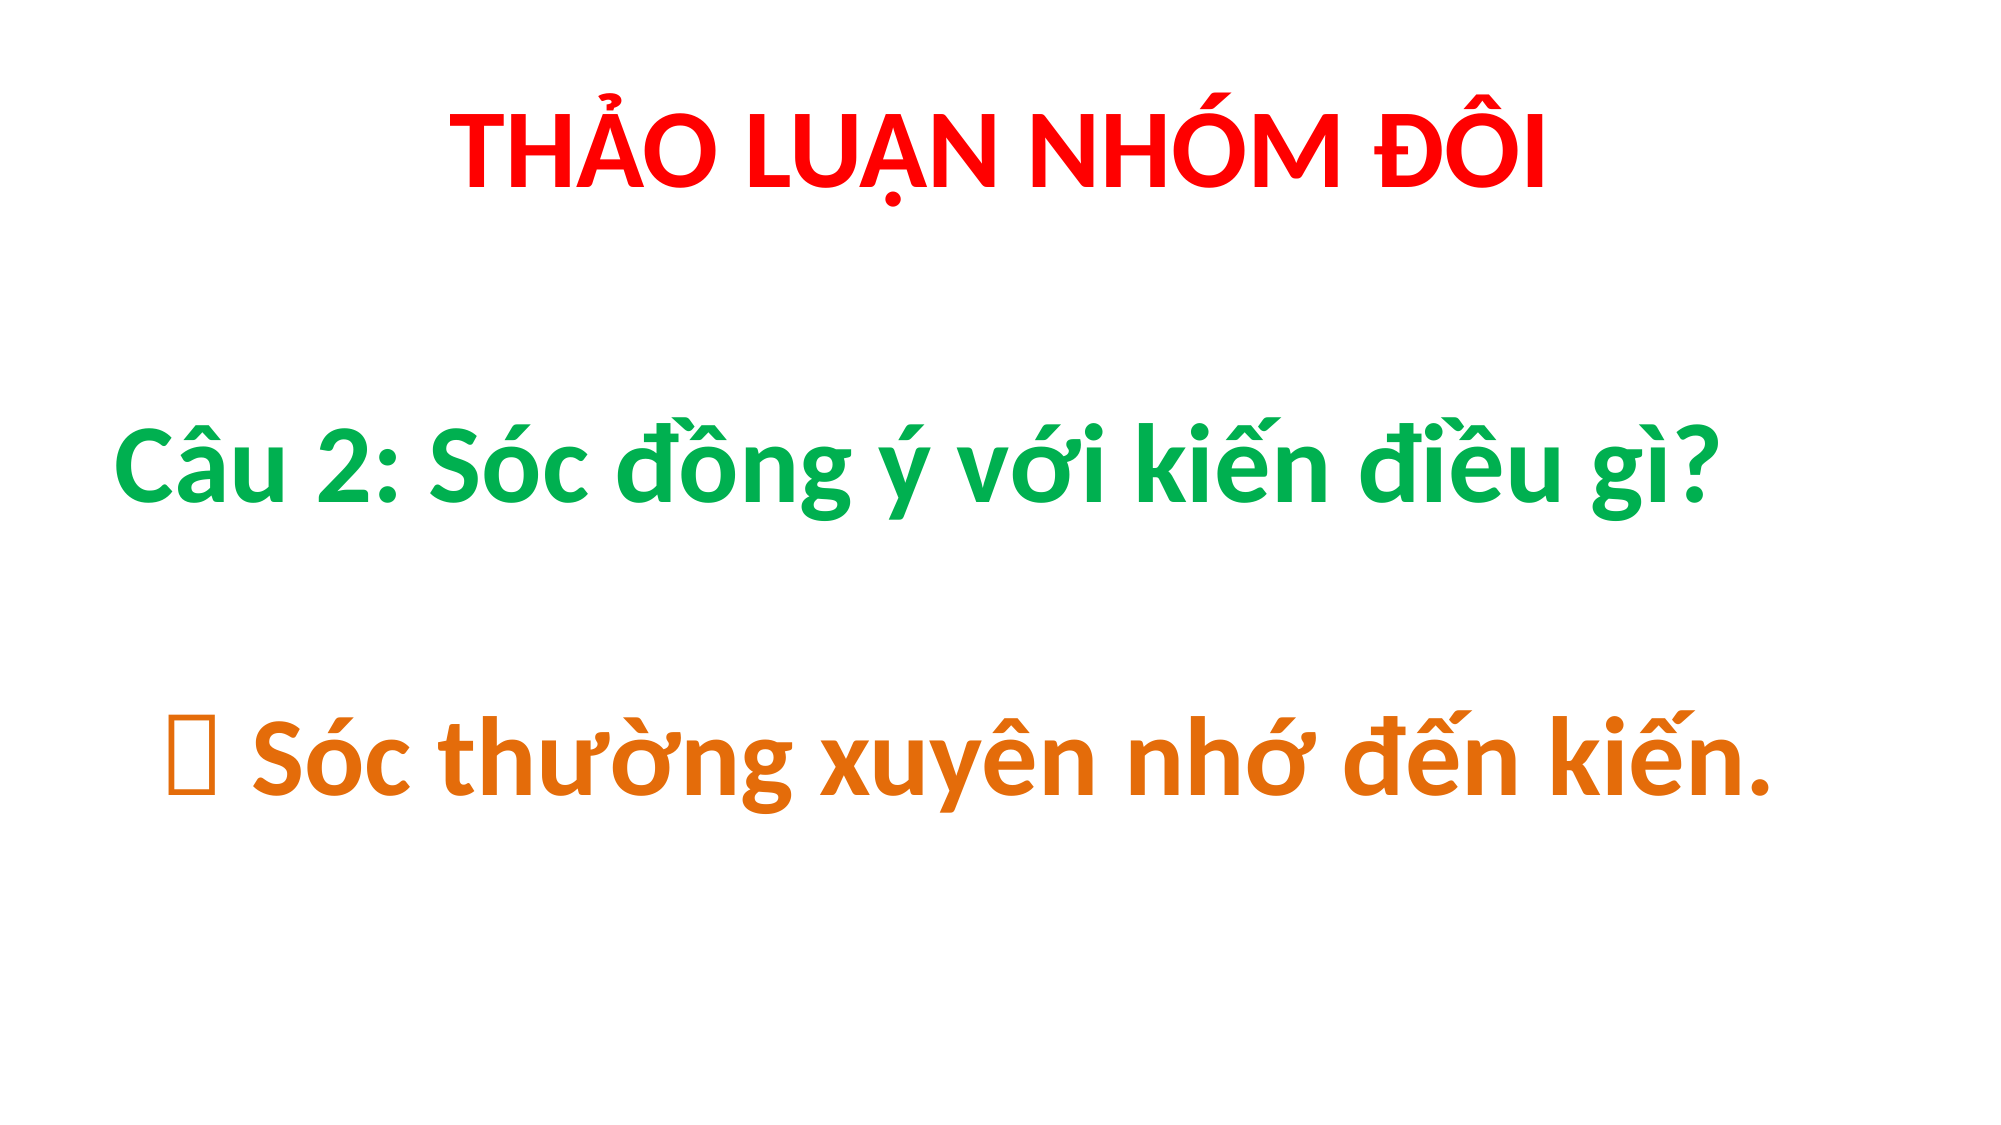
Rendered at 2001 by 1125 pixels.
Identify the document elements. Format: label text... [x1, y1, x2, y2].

list THẢO LUẬN NHÓM ĐÔI Câu 2: Sóc đồng ý với kiến điều gì? [99, 67, 1900, 1005]
text_box  Sóc thường xuyên nhớ đến kiến. [143, 675, 1894, 826]
